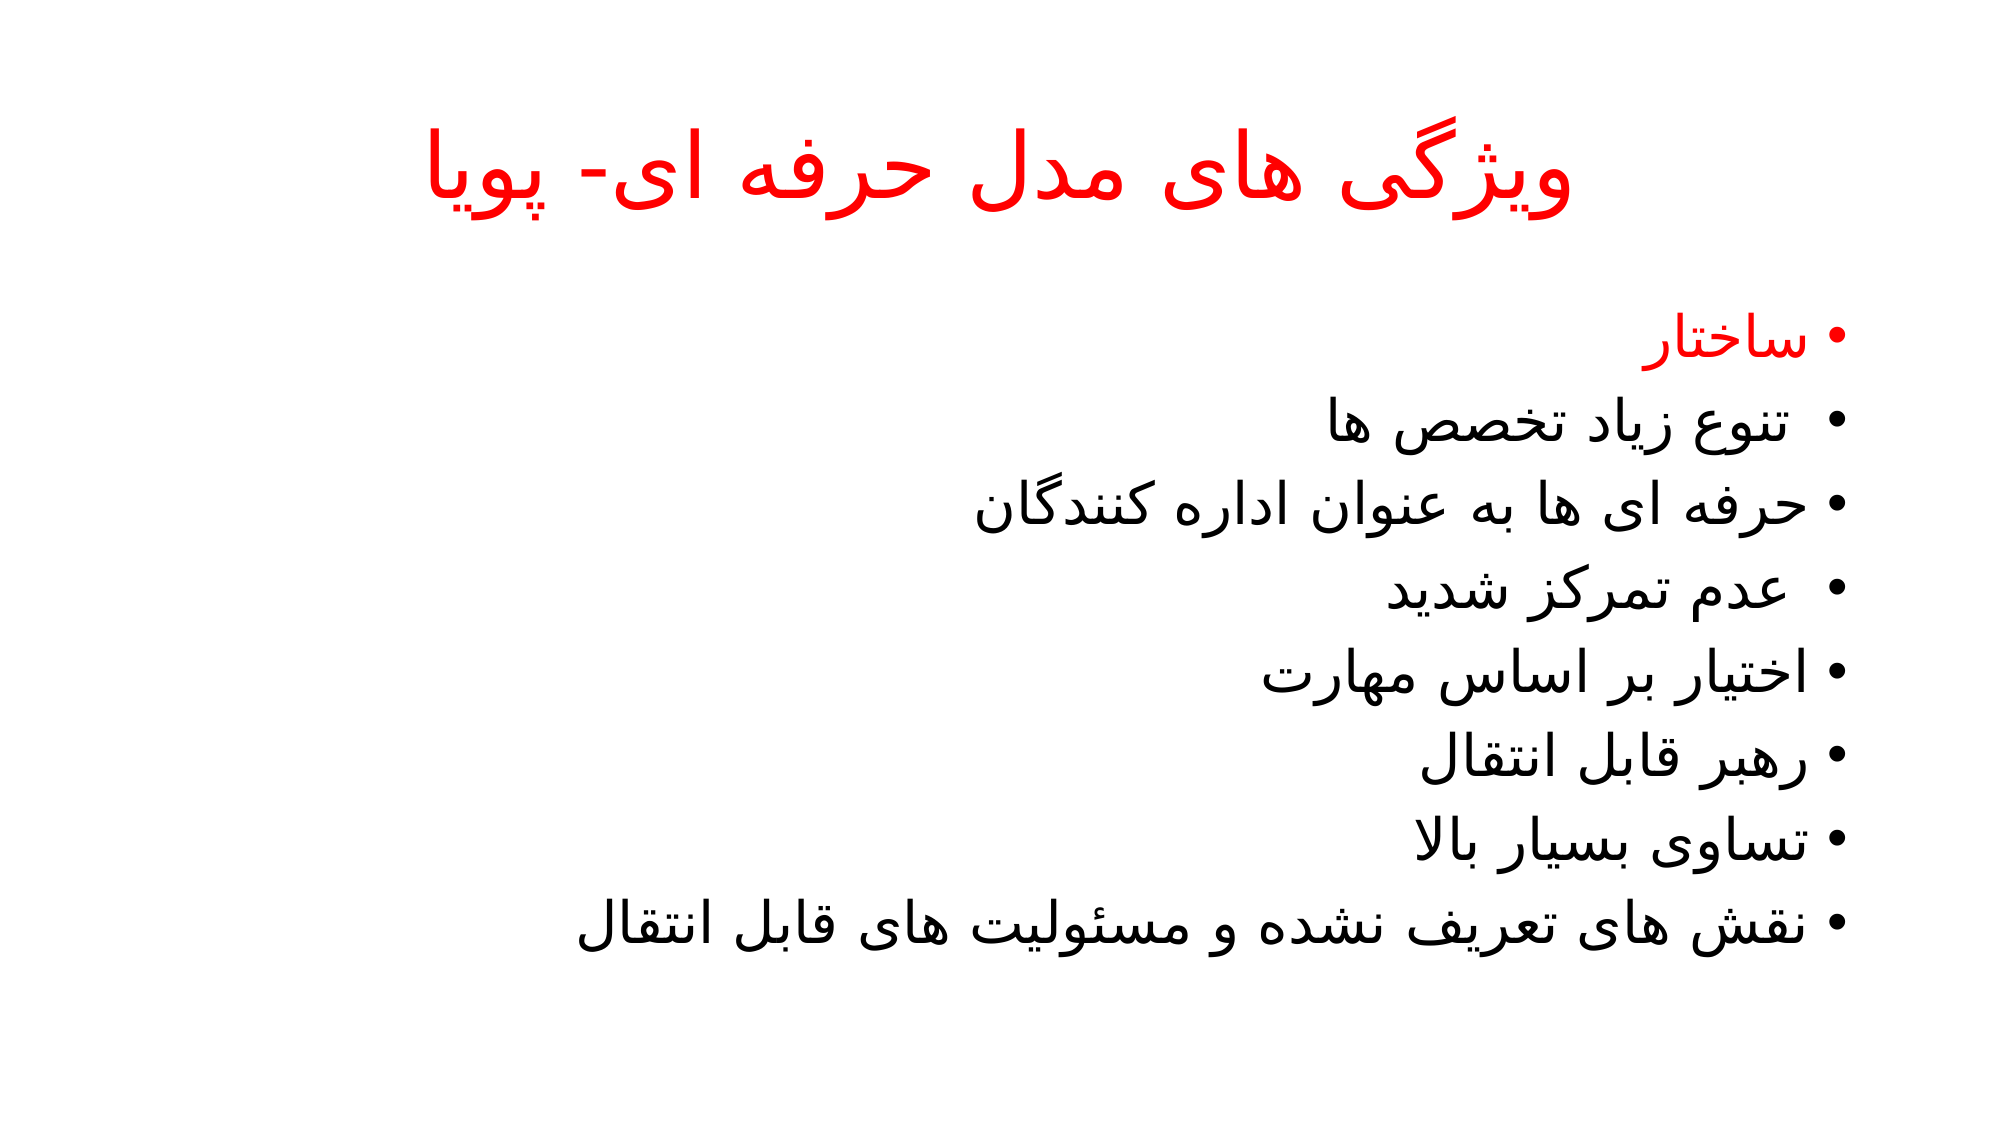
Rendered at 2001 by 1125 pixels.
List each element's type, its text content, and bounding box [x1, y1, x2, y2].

list ساختار تنوع زیاد تخصص ها حرفه ای ها به عنوان اداره کنندگان عدم تمرکز شدید اختیار بر اساس مهارت رهبر قابل انتقال تساوی بسیار بالا نقش های تعریف نشده و مسئولیت های قابل انتقال [137, 299, 1863, 1014]
title ویژگی های مدل حرفه ای- پویا [137, 59, 1863, 278]
